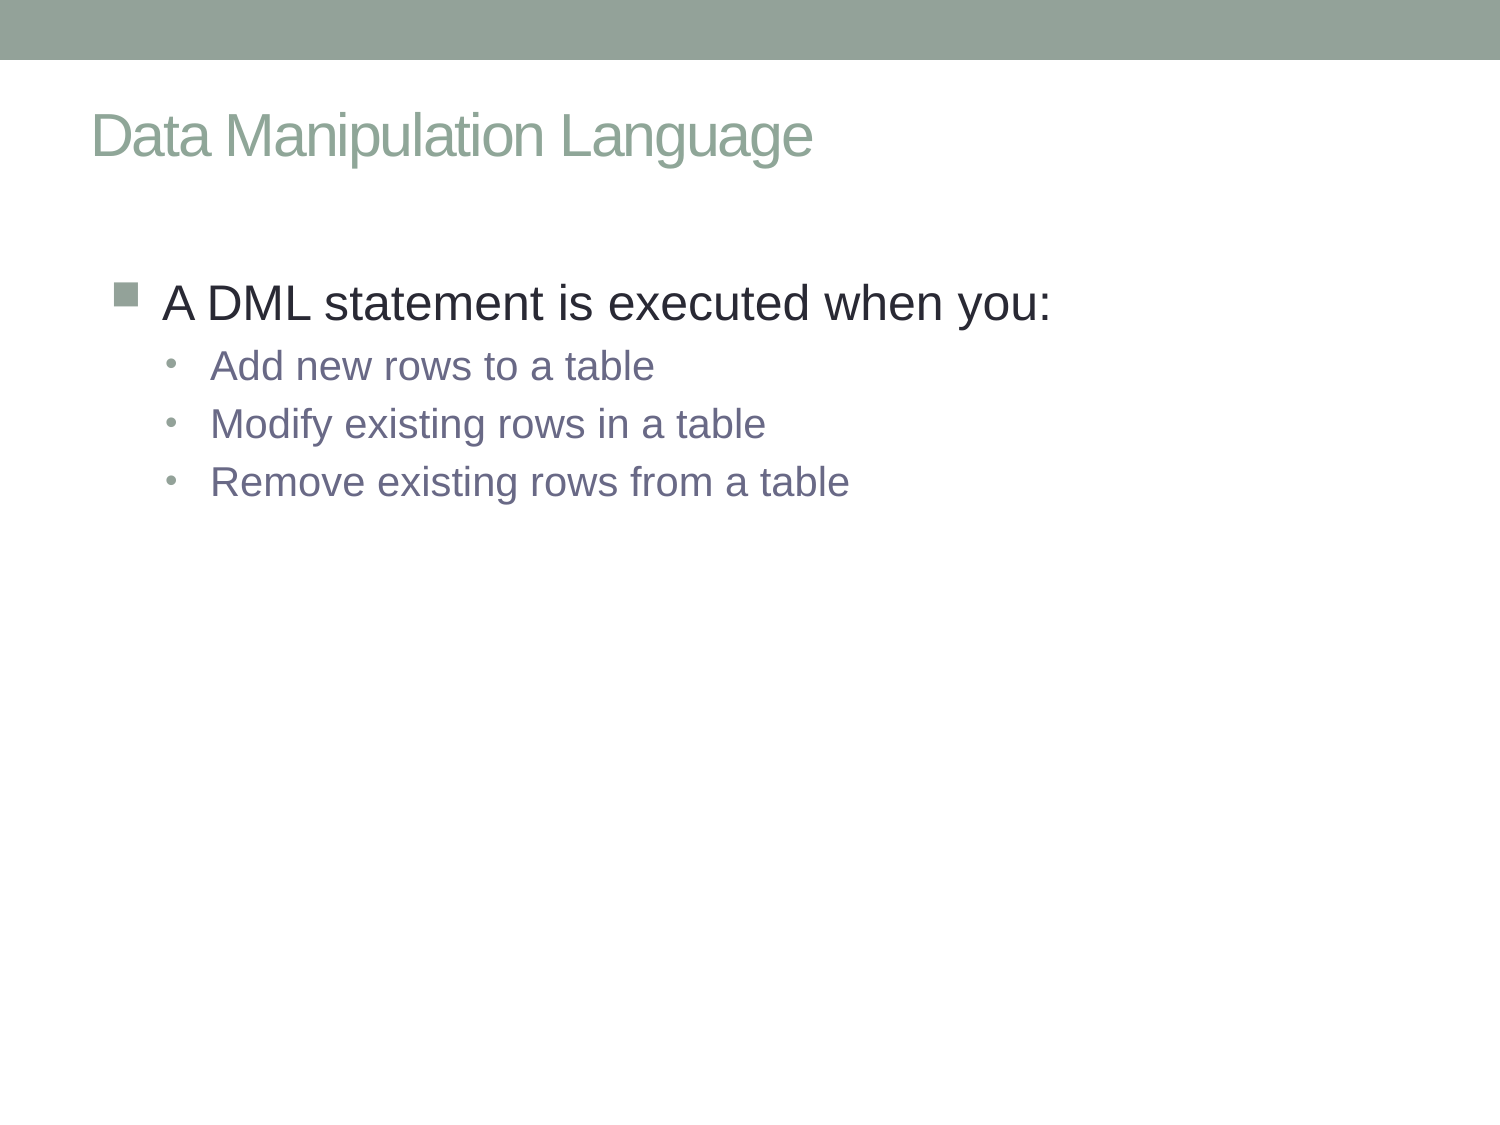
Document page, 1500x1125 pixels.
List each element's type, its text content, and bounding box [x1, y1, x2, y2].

list A DML statement is executed when you: Add new rows to a table Modify existing rows in a table Remove existing rows from a table [75, 262, 1425, 1063]
title Data Manipulation Language [75, 87, 1425, 250]
